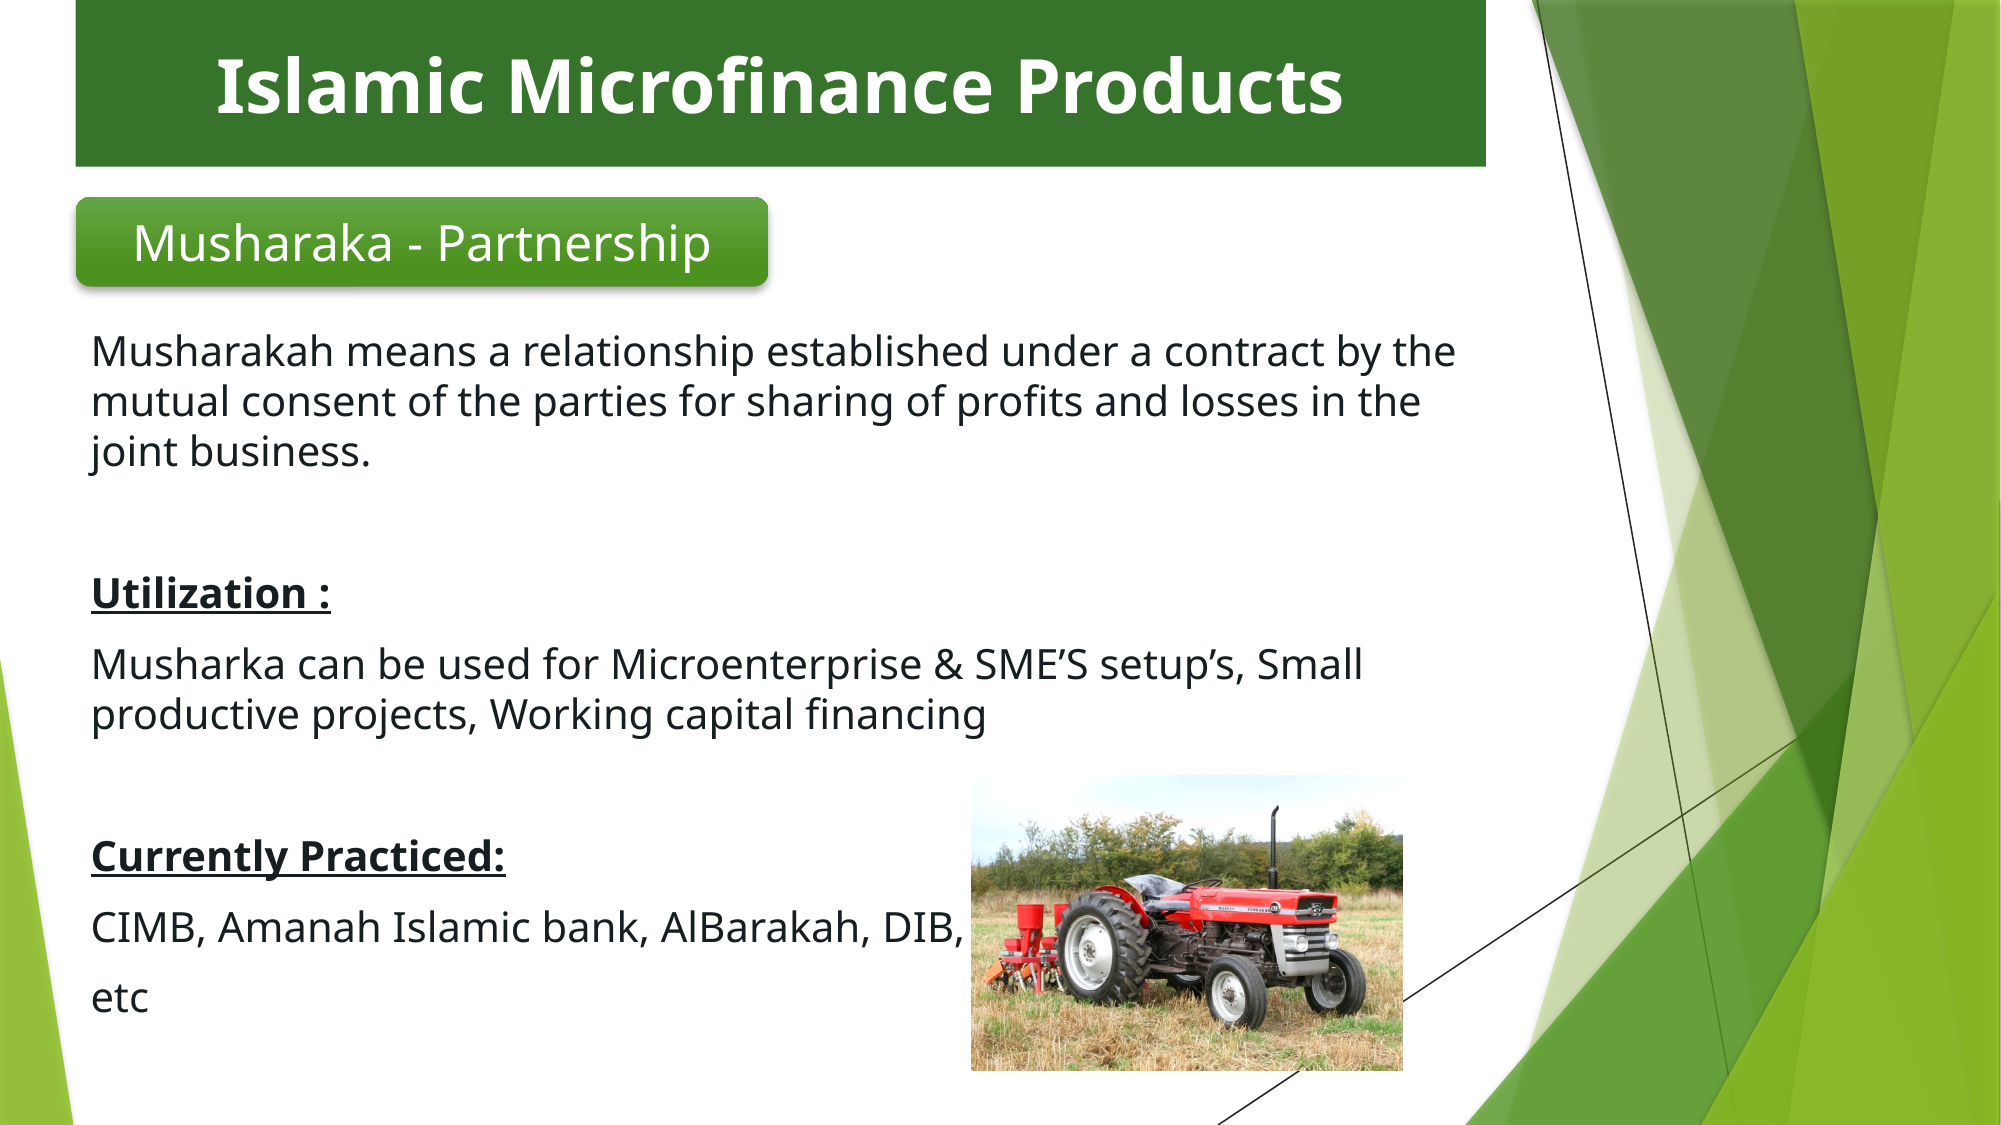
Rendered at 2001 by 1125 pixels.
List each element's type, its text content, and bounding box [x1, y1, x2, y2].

list Musharakah means a relationship established under a contract by the mutual consent of the parties for sharing of profits and losses in the joint business. Utilization : Musharka can be used for Microenterprise & SME’S setup’s, Small productive projects, Working capital financing Currently Practiced: CIMB, Amanah Islamic bank, AlBarakah, DIB, etc [75, 316, 1498, 1125]
picture [971, 775, 1404, 1072]
text_box Musharaka - Partnership [75, 196, 769, 287]
title Islamic Microfinance Products [75, 0, 1486, 167]
